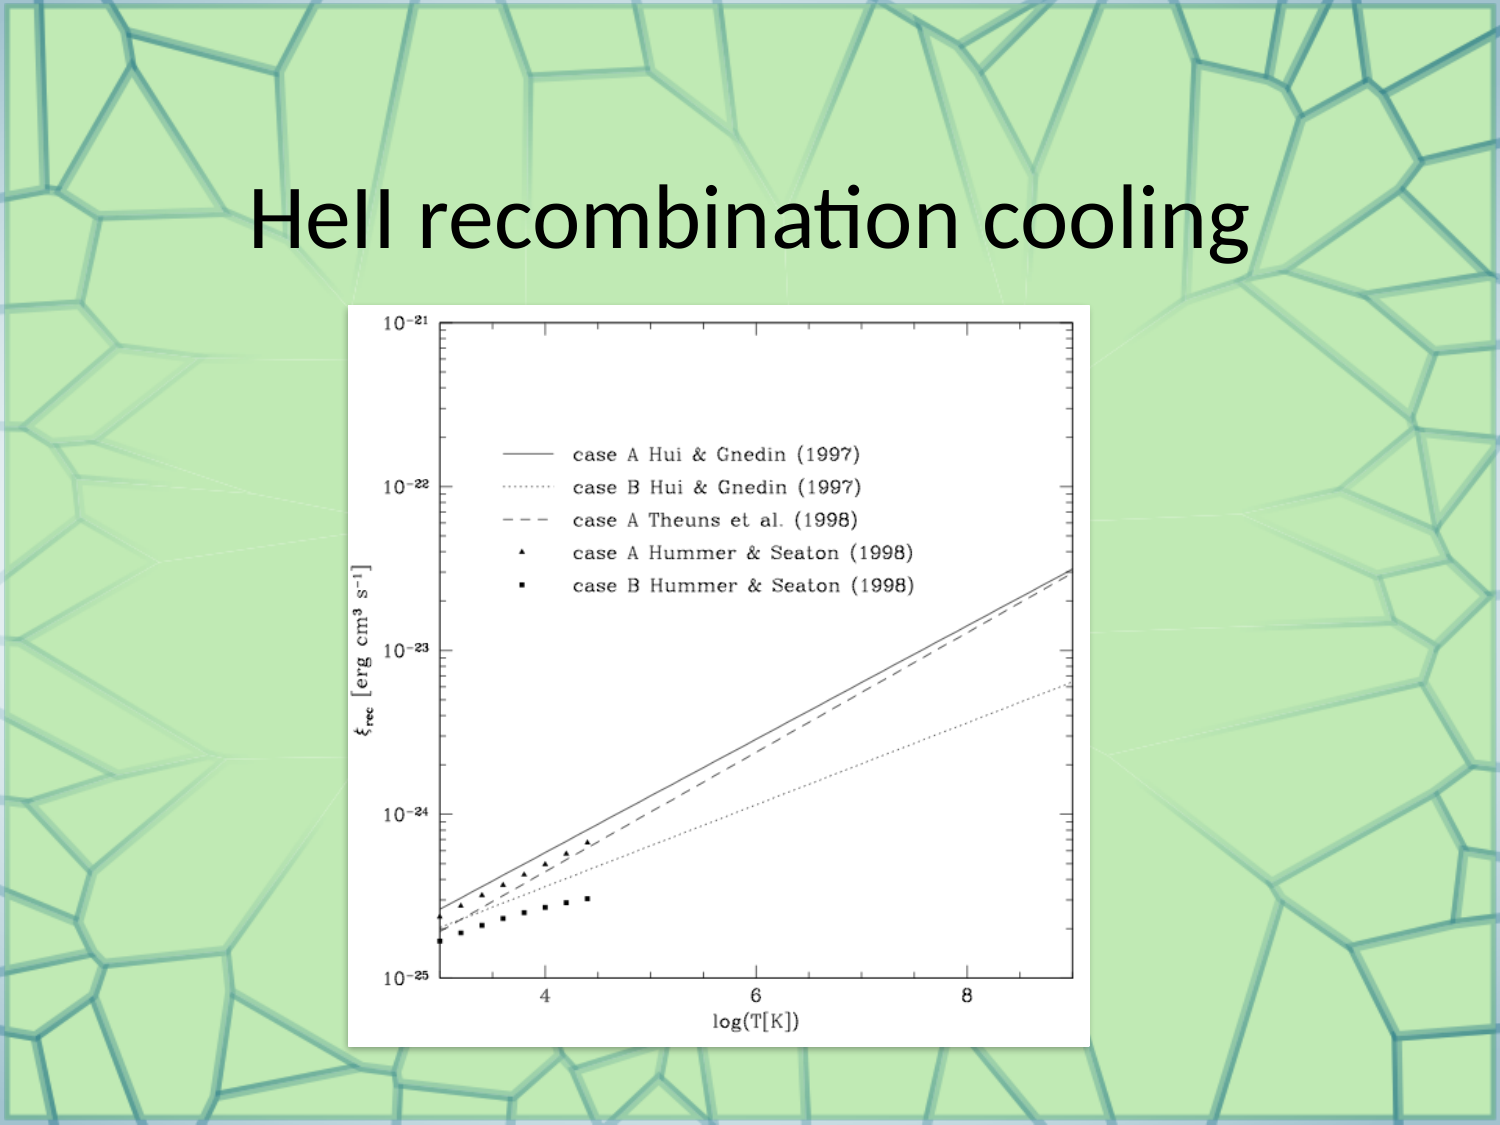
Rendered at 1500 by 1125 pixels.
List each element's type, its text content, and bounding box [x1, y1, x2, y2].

picture [0, 0, 1500, 1125]
title HeII recombination cooling [75, 118, 1425, 306]
